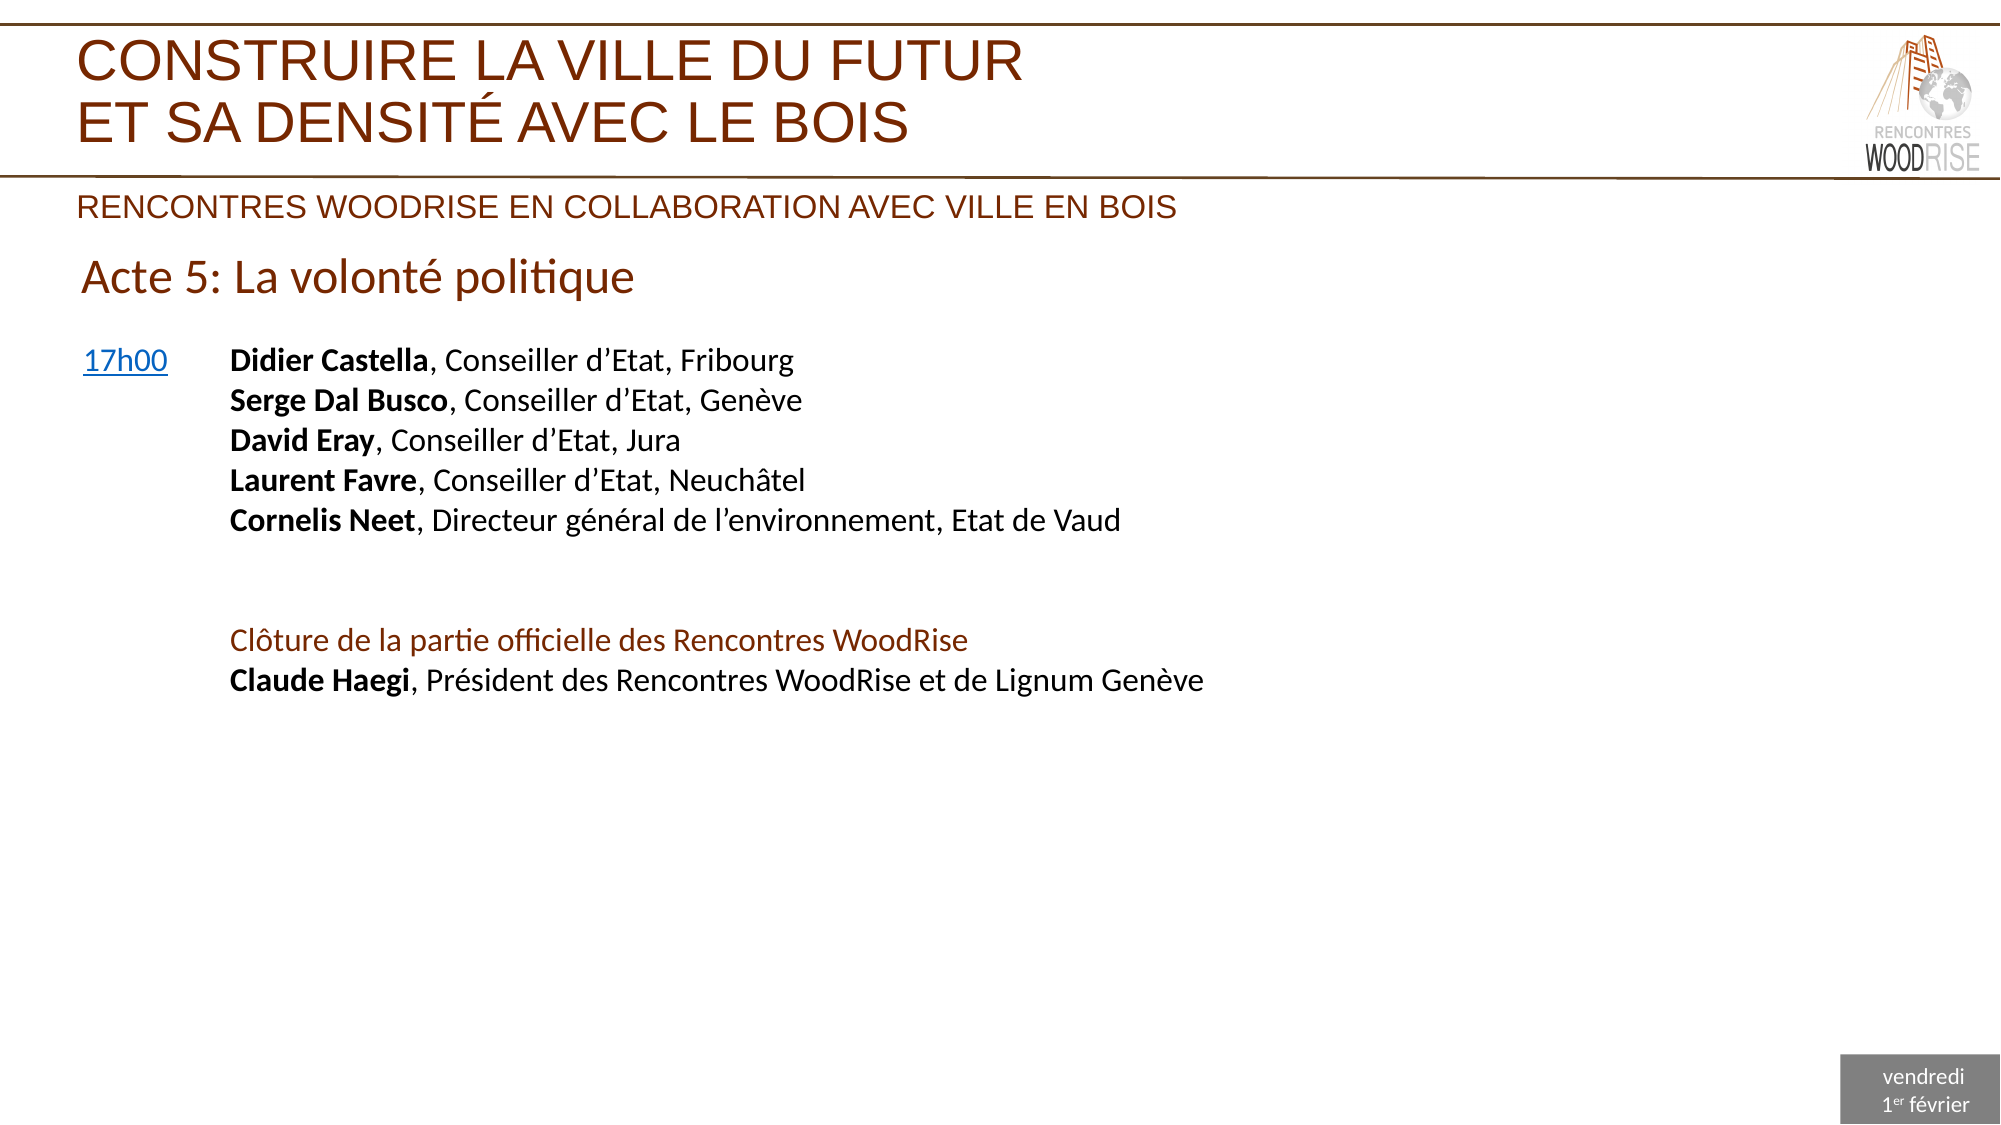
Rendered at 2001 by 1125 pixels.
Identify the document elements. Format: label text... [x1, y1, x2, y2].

text_box 17h00 Didier Castella, Conseiller d’Etat, Fribourg Serge Dal Busco, Conseiller d’Etat, Genève David Eray, Conseiller d’Etat, Jura Laurent Favre, Conseiller d’Etat, Neuchâtel Cornelis Neet, Directeur général de l’environnement, Etat de Vaud Clôture de la partie officielle des Rencontres WoodRise Claude Haegi, Président des Rencontres WoodRise et de Lignum Genève [68, 331, 1959, 706]
text_box vendredi 1er février [1840, 1054, 2000, 1124]
picture [1842, 179, 1980, 185]
text_box CONSTRUIRE LA VILLE DU FUTUR ET SA DENSITÉ AVEC LE BOIS RENCONTRES WOODRISE EN COLLABORATION AVEC VILLE EN BOIS [61, 25, 1693, 176]
text_box CONSTRUIRE LA VILLE DU FUTUR ET SA DENSITÉ AVEC LE BOIS RENCONTRES WOODRISE EN COLLABORATION AVEC VILLE EN BOIS [61, 179, 1693, 233]
text_box Acte 5: La volonté politique [66, 242, 1342, 336]
picture [1842, 30, 1980, 176]
